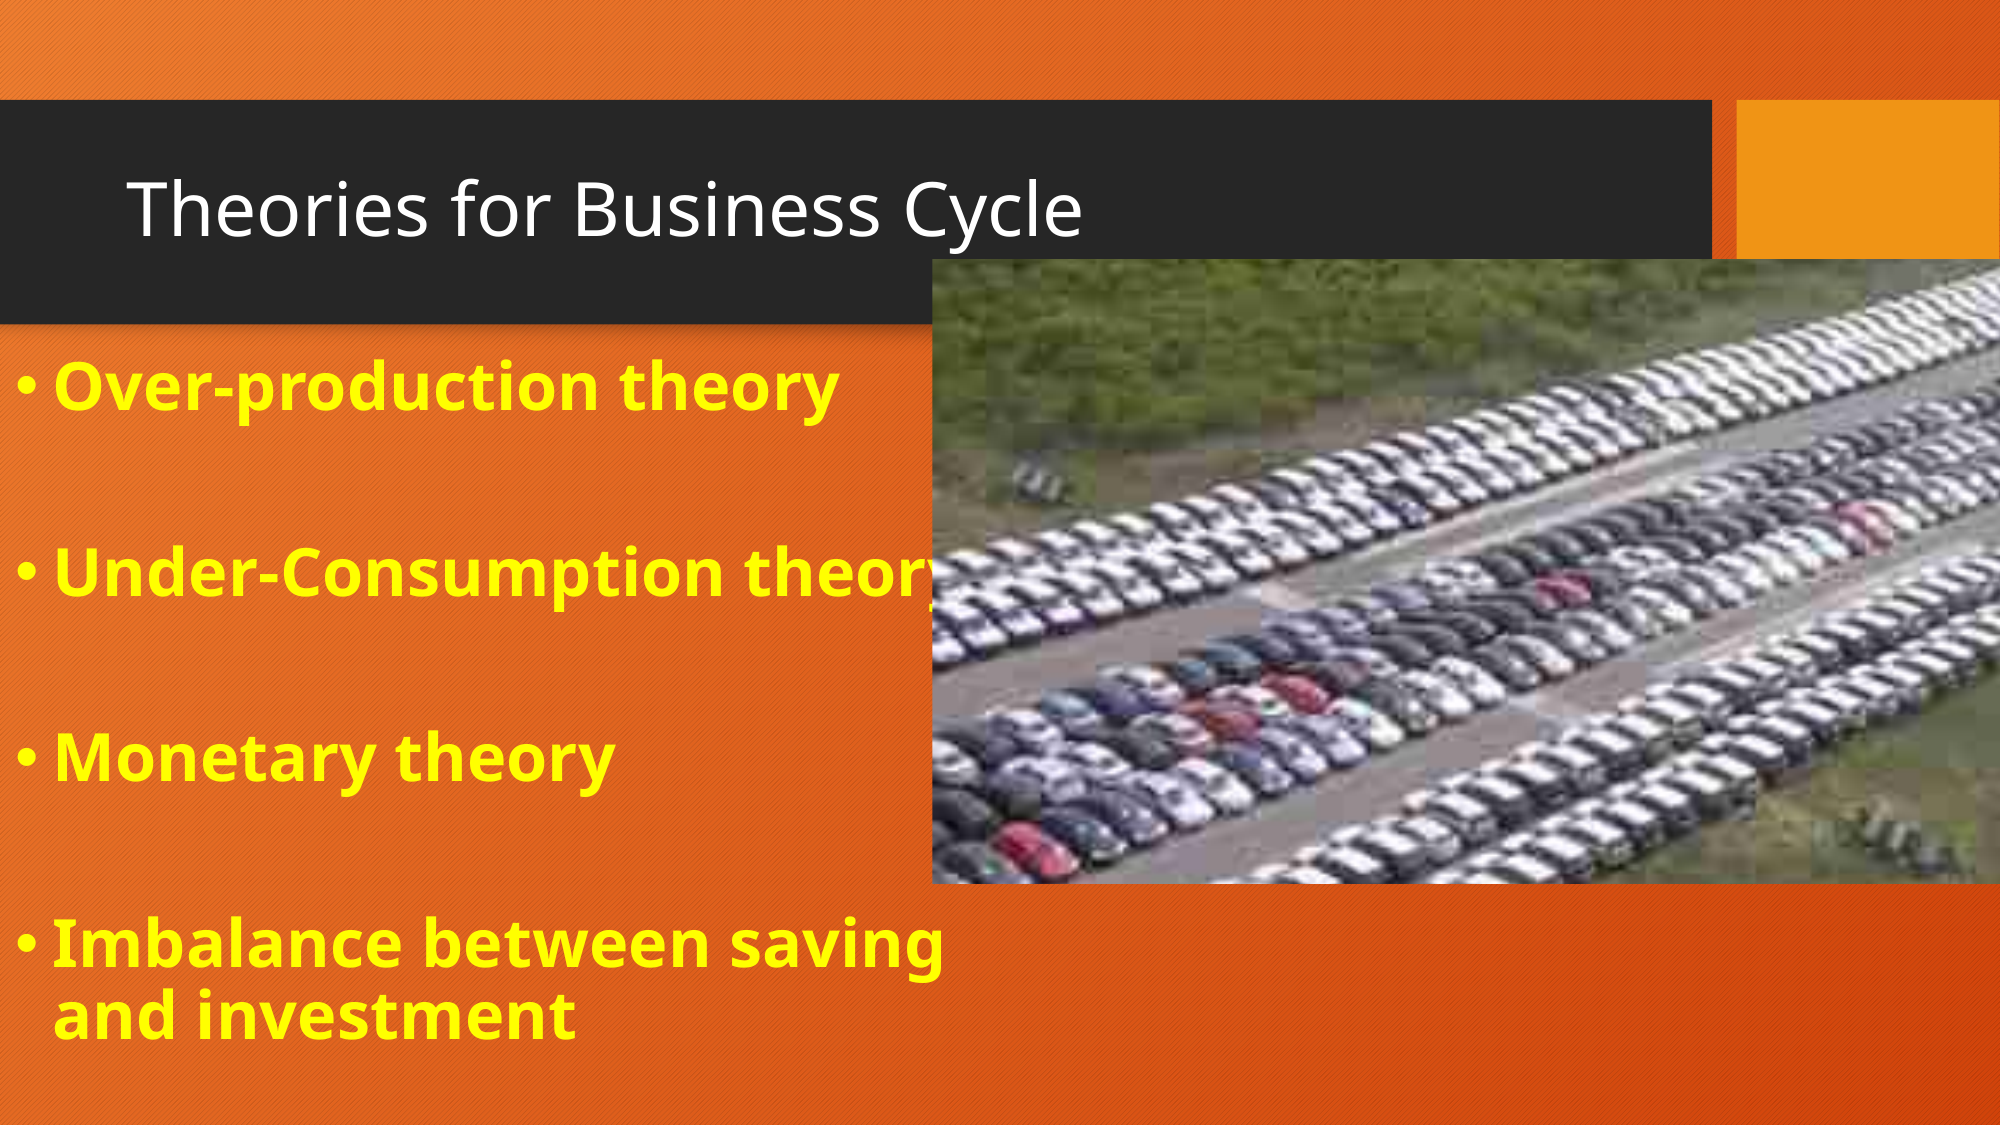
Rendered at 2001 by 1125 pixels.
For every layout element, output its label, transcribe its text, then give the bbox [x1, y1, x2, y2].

list Over-production theory Under-Consumption theory Monetary theory Imbalance between saving and investment [0, 345, 1039, 1087]
picture [0, 259, 2000, 884]
title Theories for Business Cycle [111, 123, 1689, 301]
